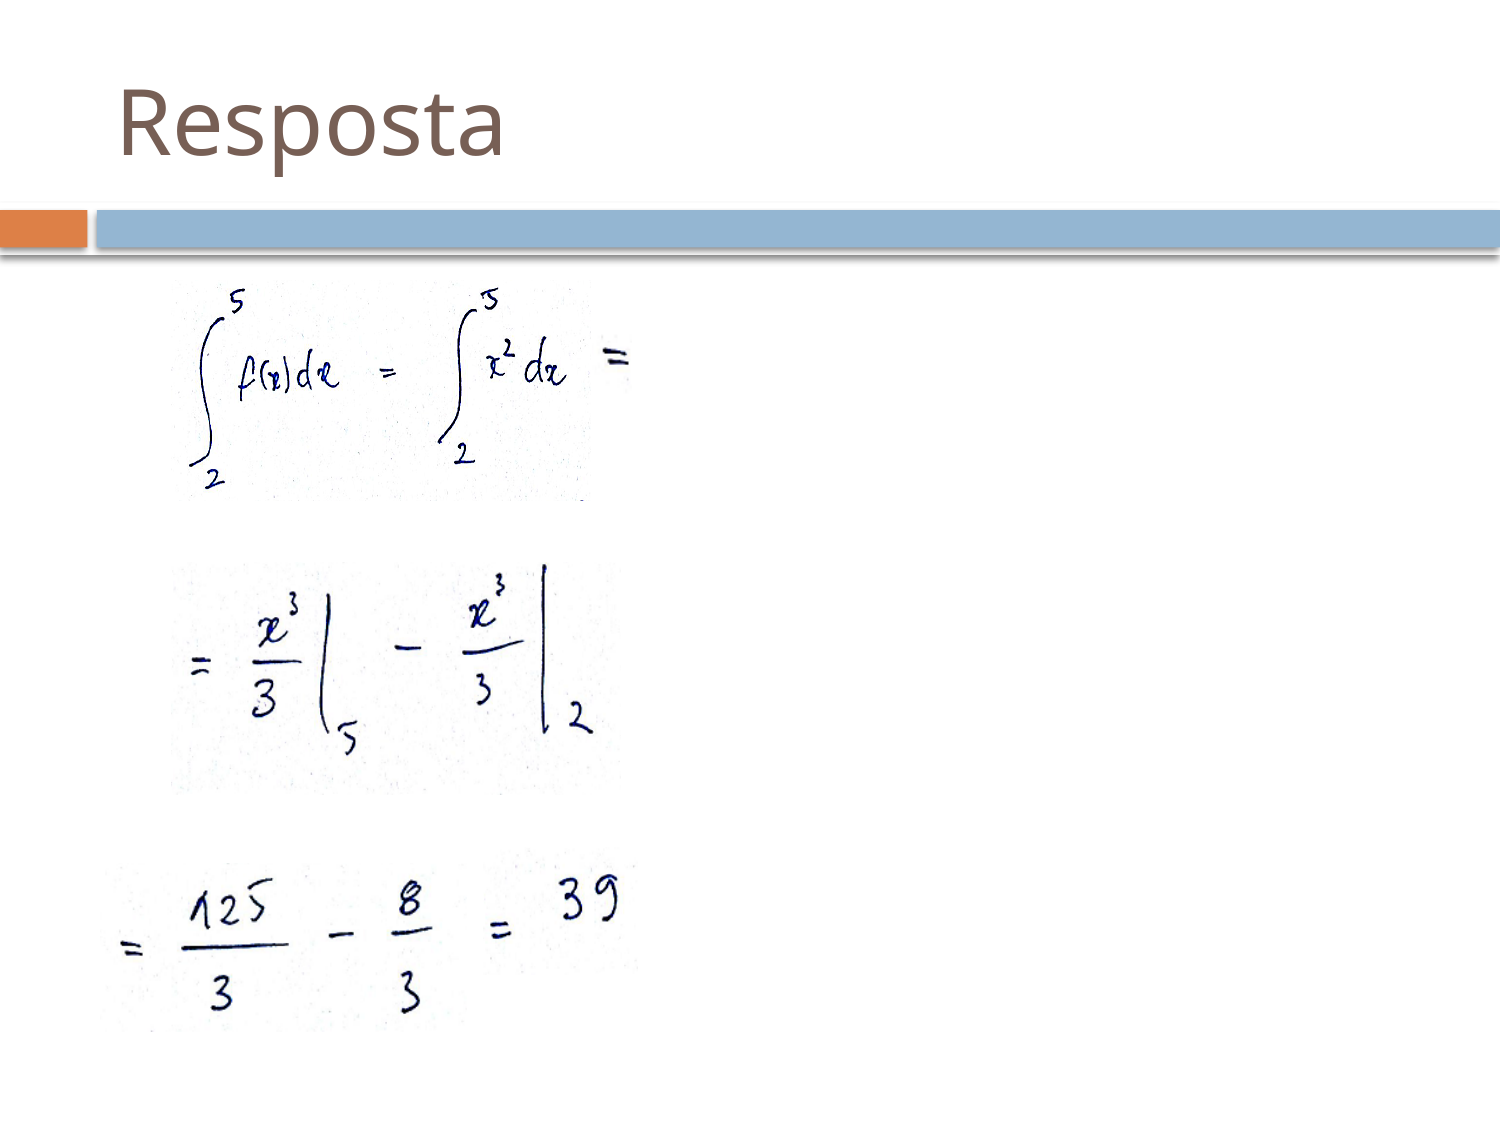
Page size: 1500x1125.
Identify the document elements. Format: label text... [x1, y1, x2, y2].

picture [170, 562, 622, 796]
picture [100, 863, 467, 1033]
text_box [170, 280, 633, 501]
title Resposta [100, 37, 1438, 200]
picture [482, 847, 638, 975]
